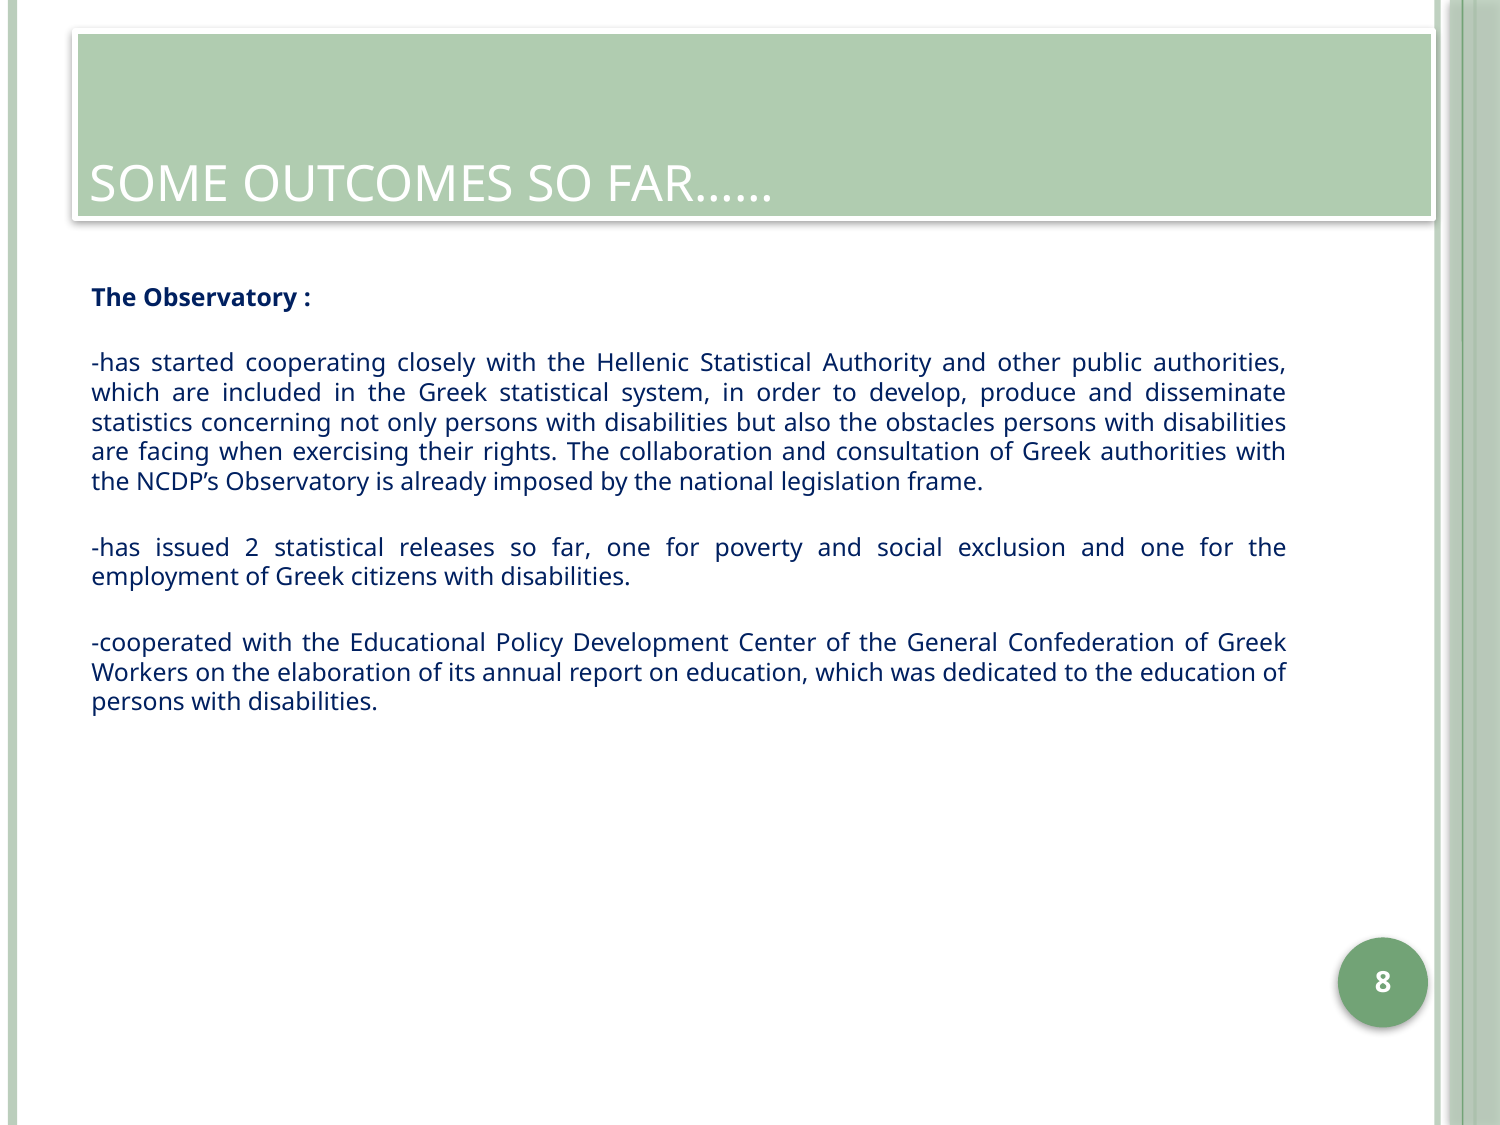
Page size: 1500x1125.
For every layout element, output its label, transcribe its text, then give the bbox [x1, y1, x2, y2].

list The Observatory : -has started cooperating closely with the Hellenic Statistical Authority and other public authorities, which are included in the Greek statistical system, in order to develop, produce and disseminate statistics concerning not only persons with disabilities but also the obstacles persons with disabilities are facing when exercising their rights. The collaboration and consultation of Greek authorities with the NCDP’s Observatory is already imposed by the national legislation frame. -has issued 2 statistical releases so far, one for poverty and social exclusion and one for the employment of Greek citizens with disabilities. -cooperated with the Educational Policy Development Center of the General Confederation of Greek Workers on the elaboration of its annual report on education, which was dedicated to the education of persons with disabilities. [76, 273, 1302, 846]
text_box Some OUTCOMES SO FAR…… [72, 28, 1436, 221]
slide_number 8 [1333, 940, 1434, 1027]
